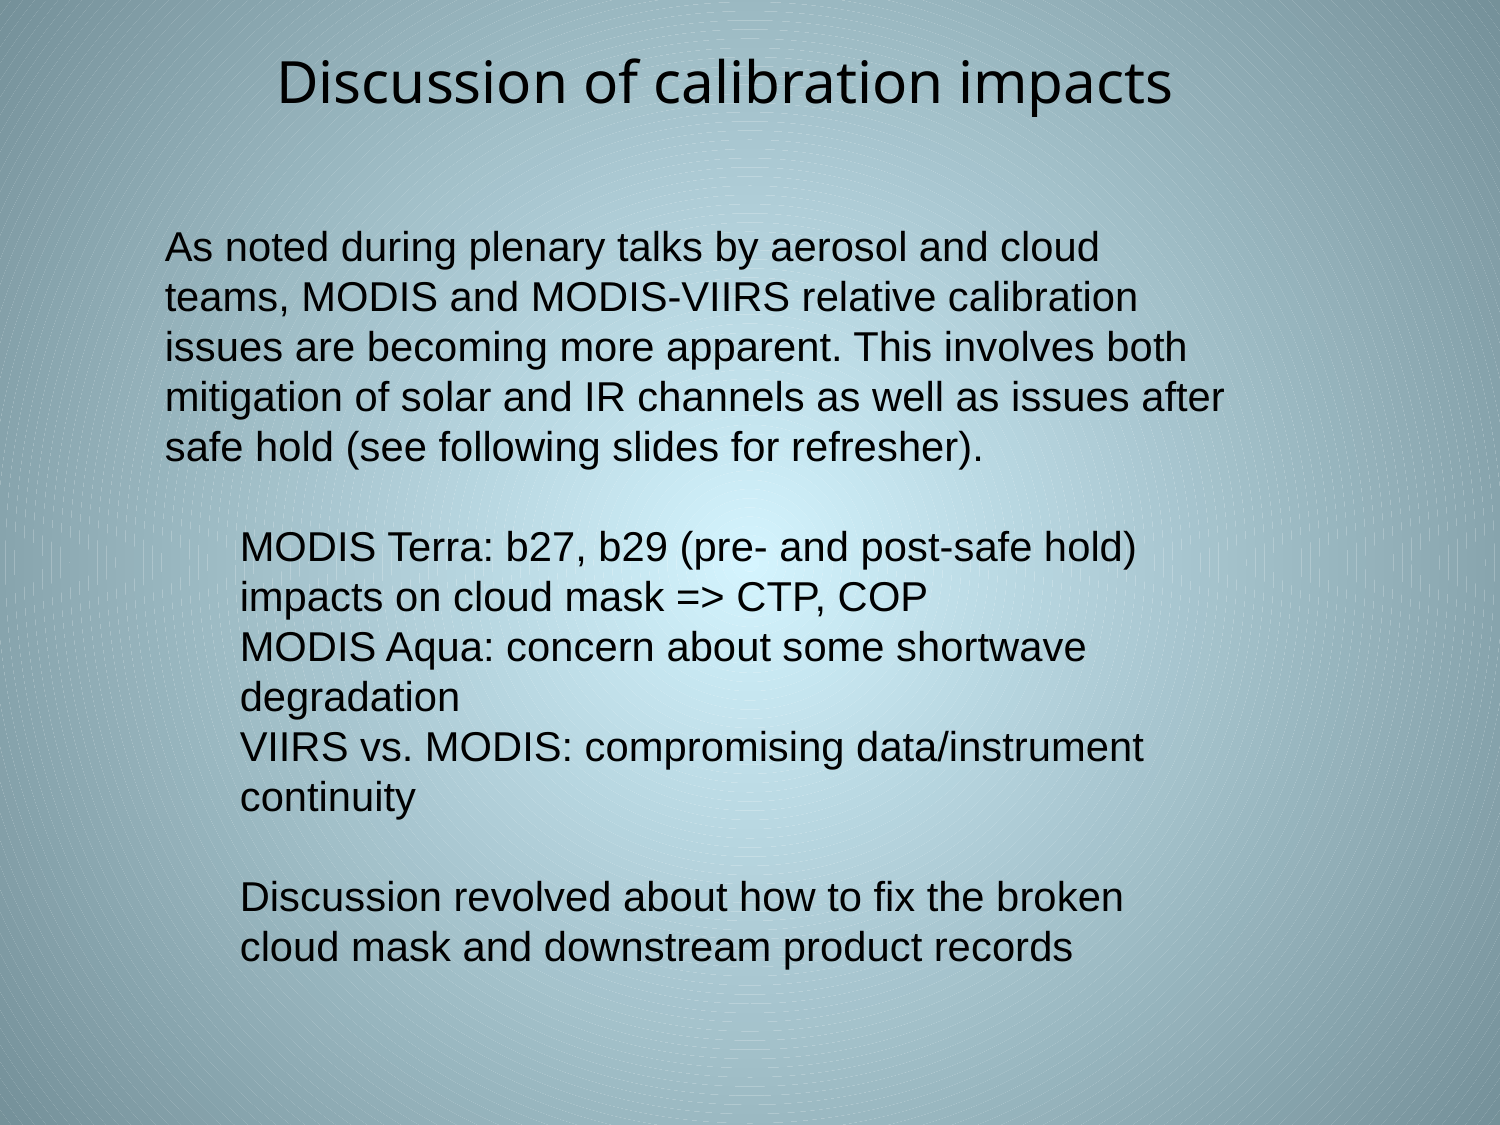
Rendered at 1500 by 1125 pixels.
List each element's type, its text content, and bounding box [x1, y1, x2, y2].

text_box Discussion of calibration impacts [112, 37, 1338, 123]
text_box As noted during plenary talks by aerosol and cloud teams, MODIS and MODIS-VIIRS relative calibration issues are becoming more apparent. This involves both mitigation of solar and IR channels as well as issues after safe hold (see following slides for refresher). MODIS Terra: b27, b29 (pre- and post-safe hold) impacts on cloud mask => CTP, COP MODIS Aqua: concern about some shortwave degradation VIIRS vs. MODIS: compromising data/instrument continuity Discussion revolved about how to fix the broken cloud mask and downstream product records [150, 212, 1250, 978]
